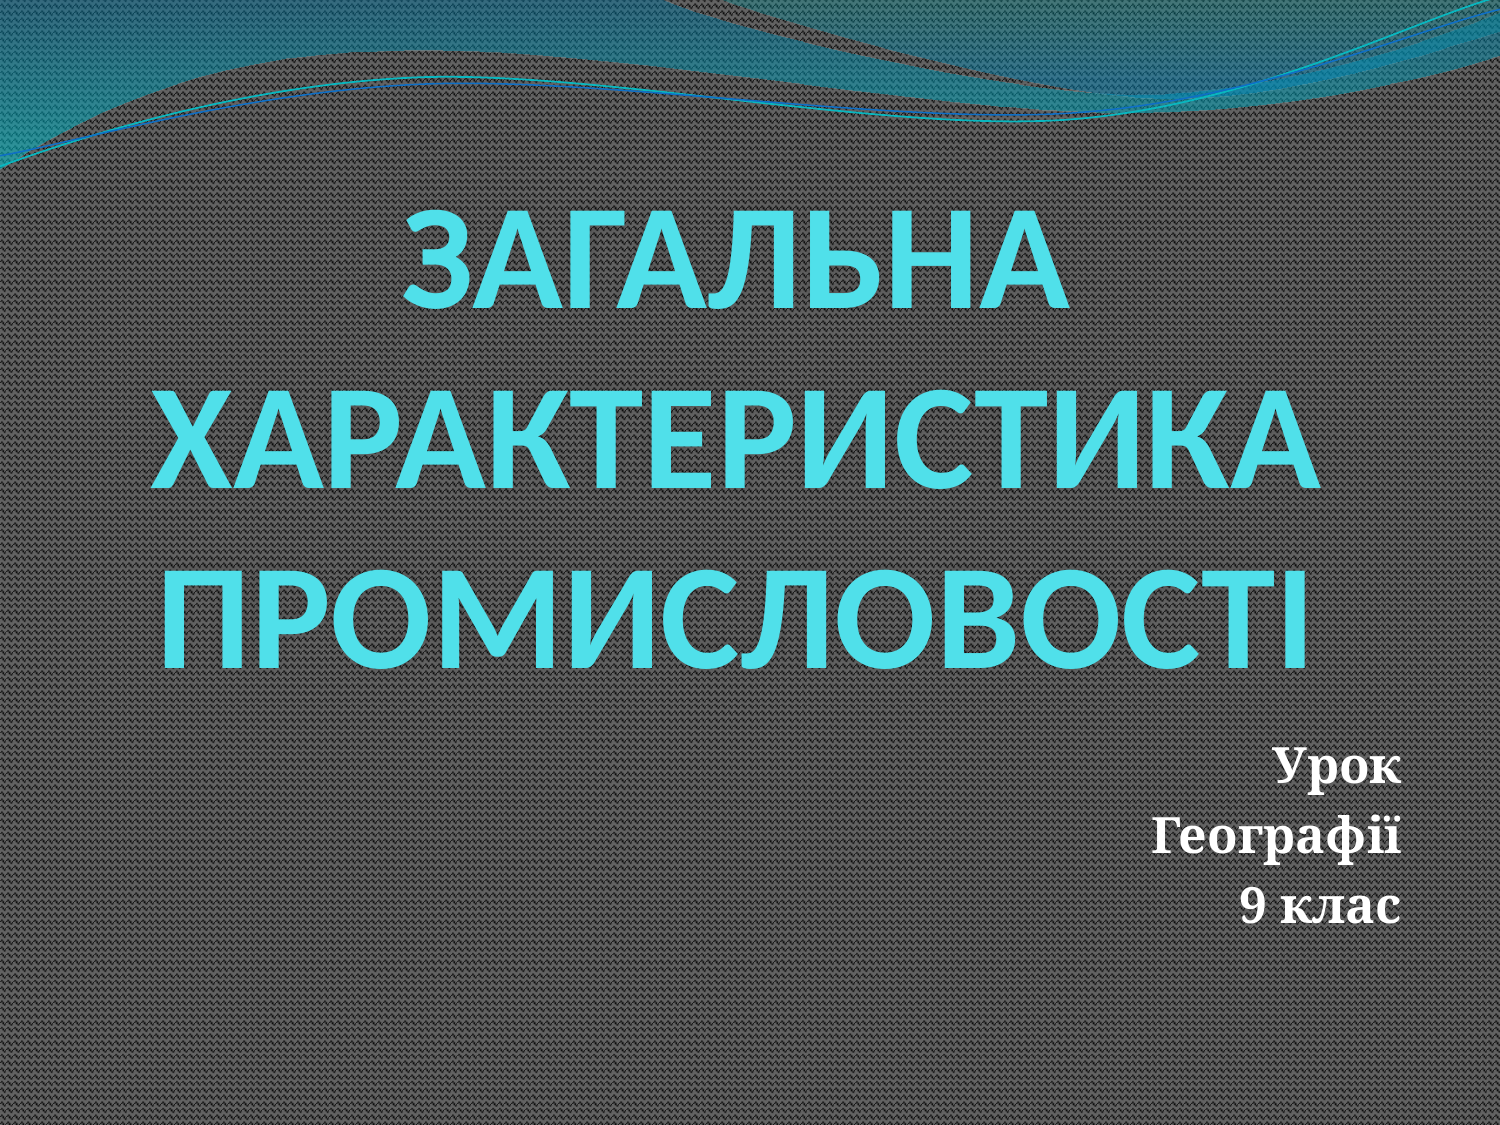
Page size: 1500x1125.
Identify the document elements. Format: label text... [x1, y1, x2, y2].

subtitle Урок Географії 9 клас [82, 726, 1413, 1014]
title ЗАГАЛЬНА ХАРАКТЕРИСТИКА ПРОМИСЛОВОСТІ [93, 398, 1382, 699]
